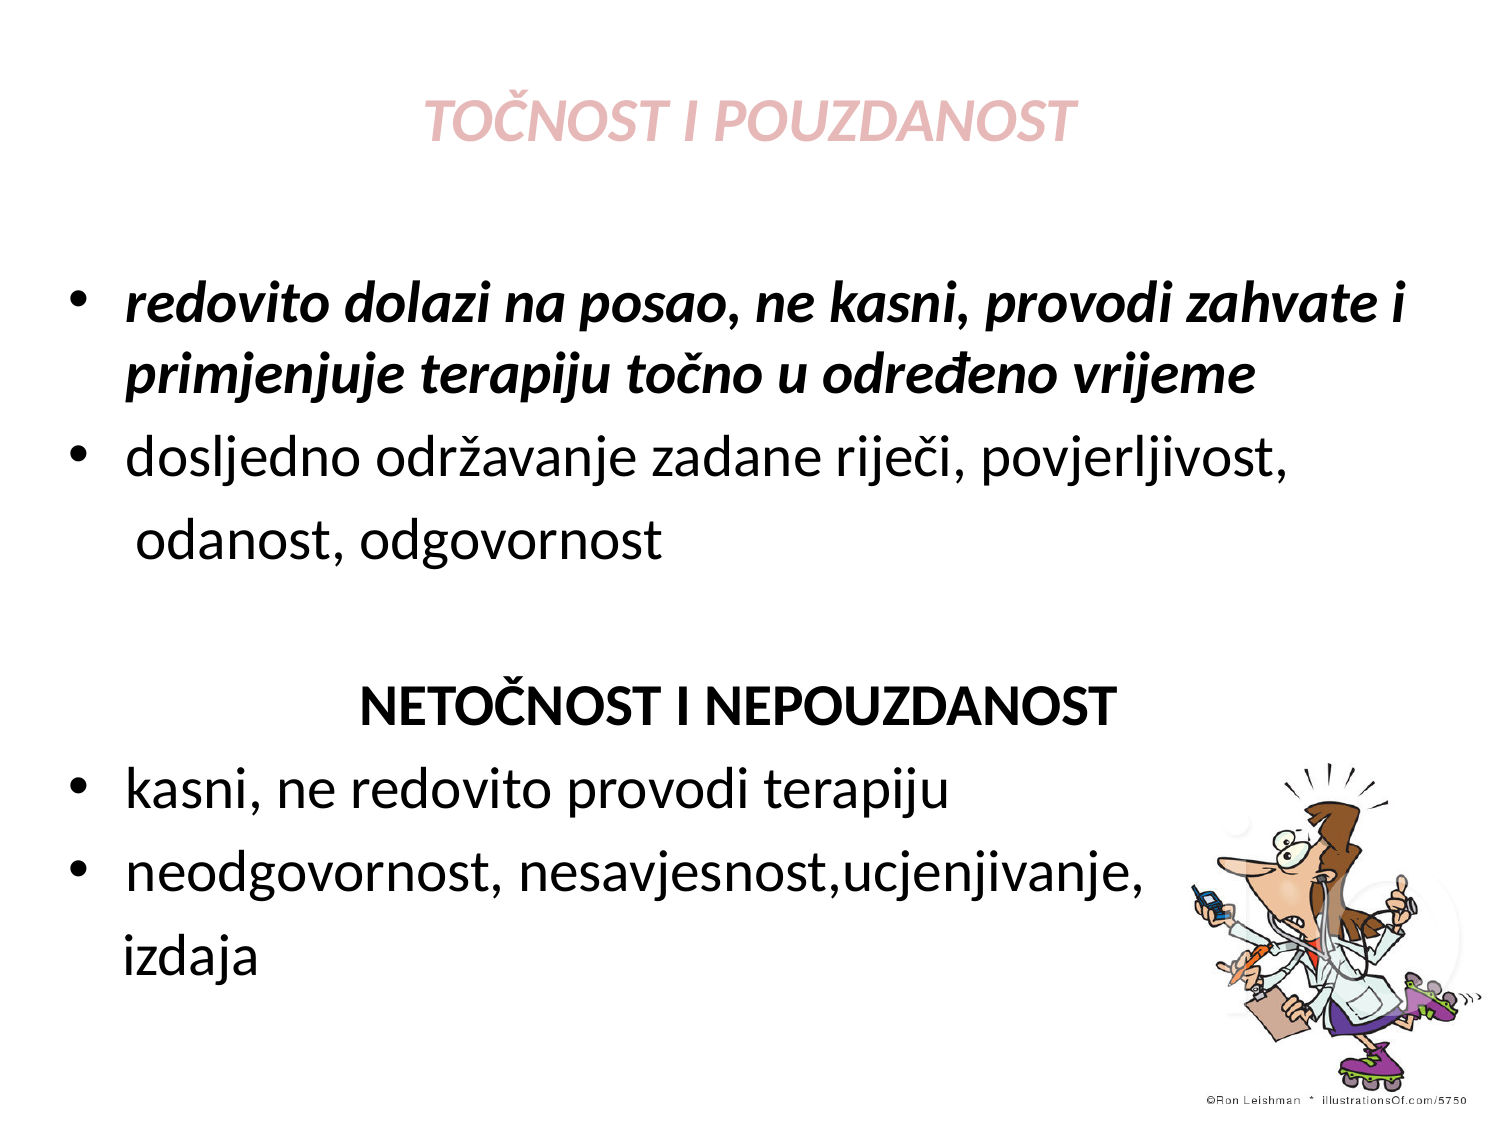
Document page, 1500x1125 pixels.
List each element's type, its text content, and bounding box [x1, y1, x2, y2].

picture [1171, 762, 1500, 1108]
title TOČNOST I POUZDANOST [0, 0, 1500, 233]
list redovito dolazi na posao, ne kasni, provodi zahvate i primjenjuje terapiju točno u određeno vrijeme dosljedno održavanje zadane riječi, povjerljivost, odanost, odgovornost NETOČNOST I NEPOUZDANOST kasni, ne redovito provodi terapiju neodgovornost, nesavjesnost,ucjenjivanje, izdaja [53, 255, 1425, 1005]
